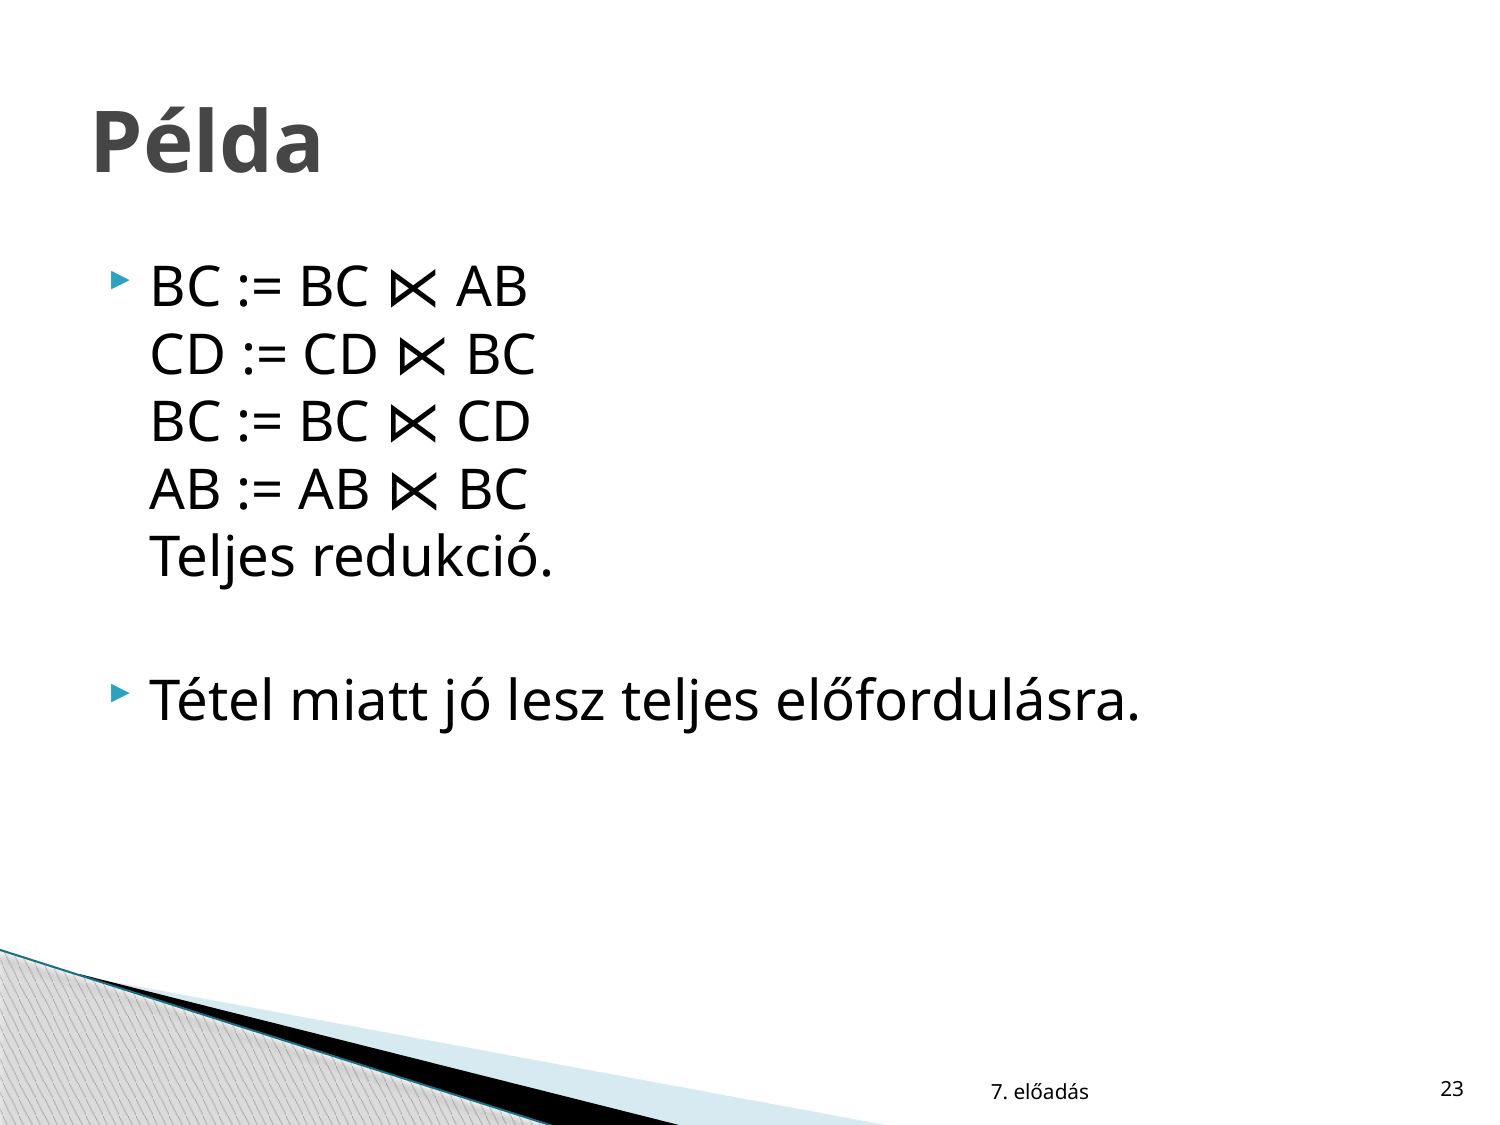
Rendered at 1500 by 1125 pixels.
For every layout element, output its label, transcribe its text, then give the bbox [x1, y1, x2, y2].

footer 7. előadás [718, 1051, 1105, 1112]
title Példa [75, 45, 1425, 233]
slide_number 23 [1418, 1051, 1479, 1112]
list BC := BC ⋉ AB CD := CD ⋉ BC BC := BC ⋉ CD AB := AB ⋉ BC Teljes redukció. Tétel miatt jó lesz teljes előfordulásra. [74, 242, 1426, 986]
